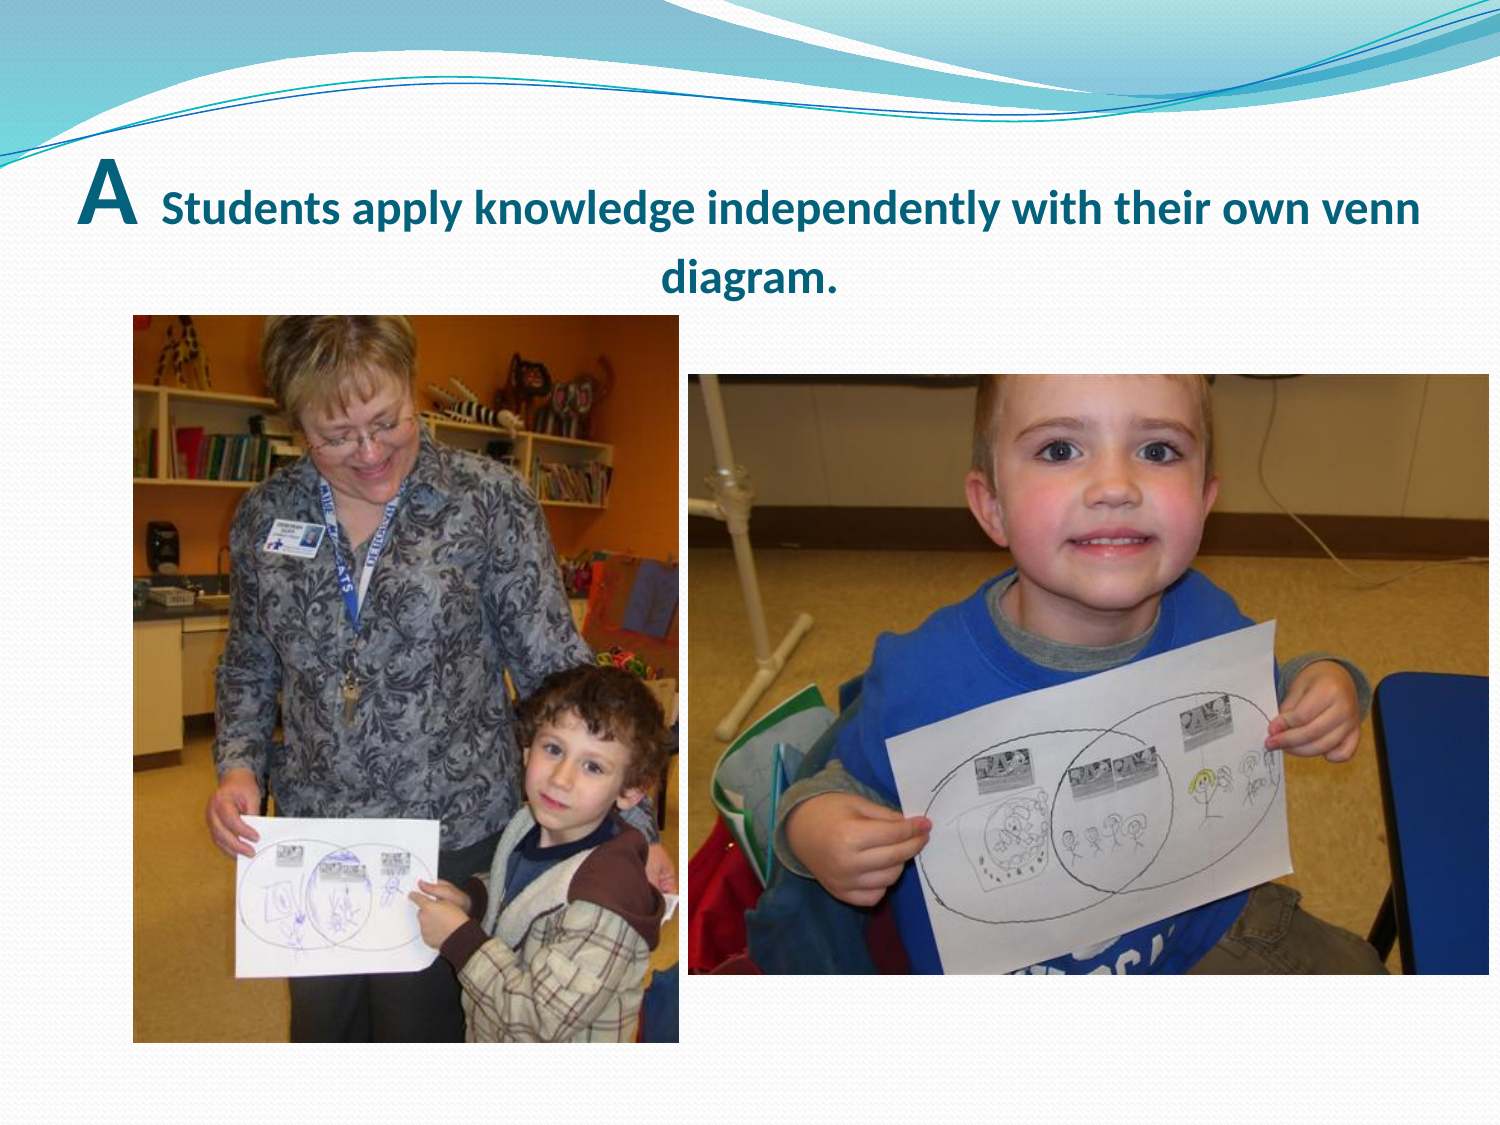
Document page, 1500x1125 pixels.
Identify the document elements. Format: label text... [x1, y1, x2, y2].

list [133, 314, 680, 1043]
title A Students apply knowledge independently with their own venn diagram. [75, 115, 1425, 303]
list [688, 374, 1489, 976]
